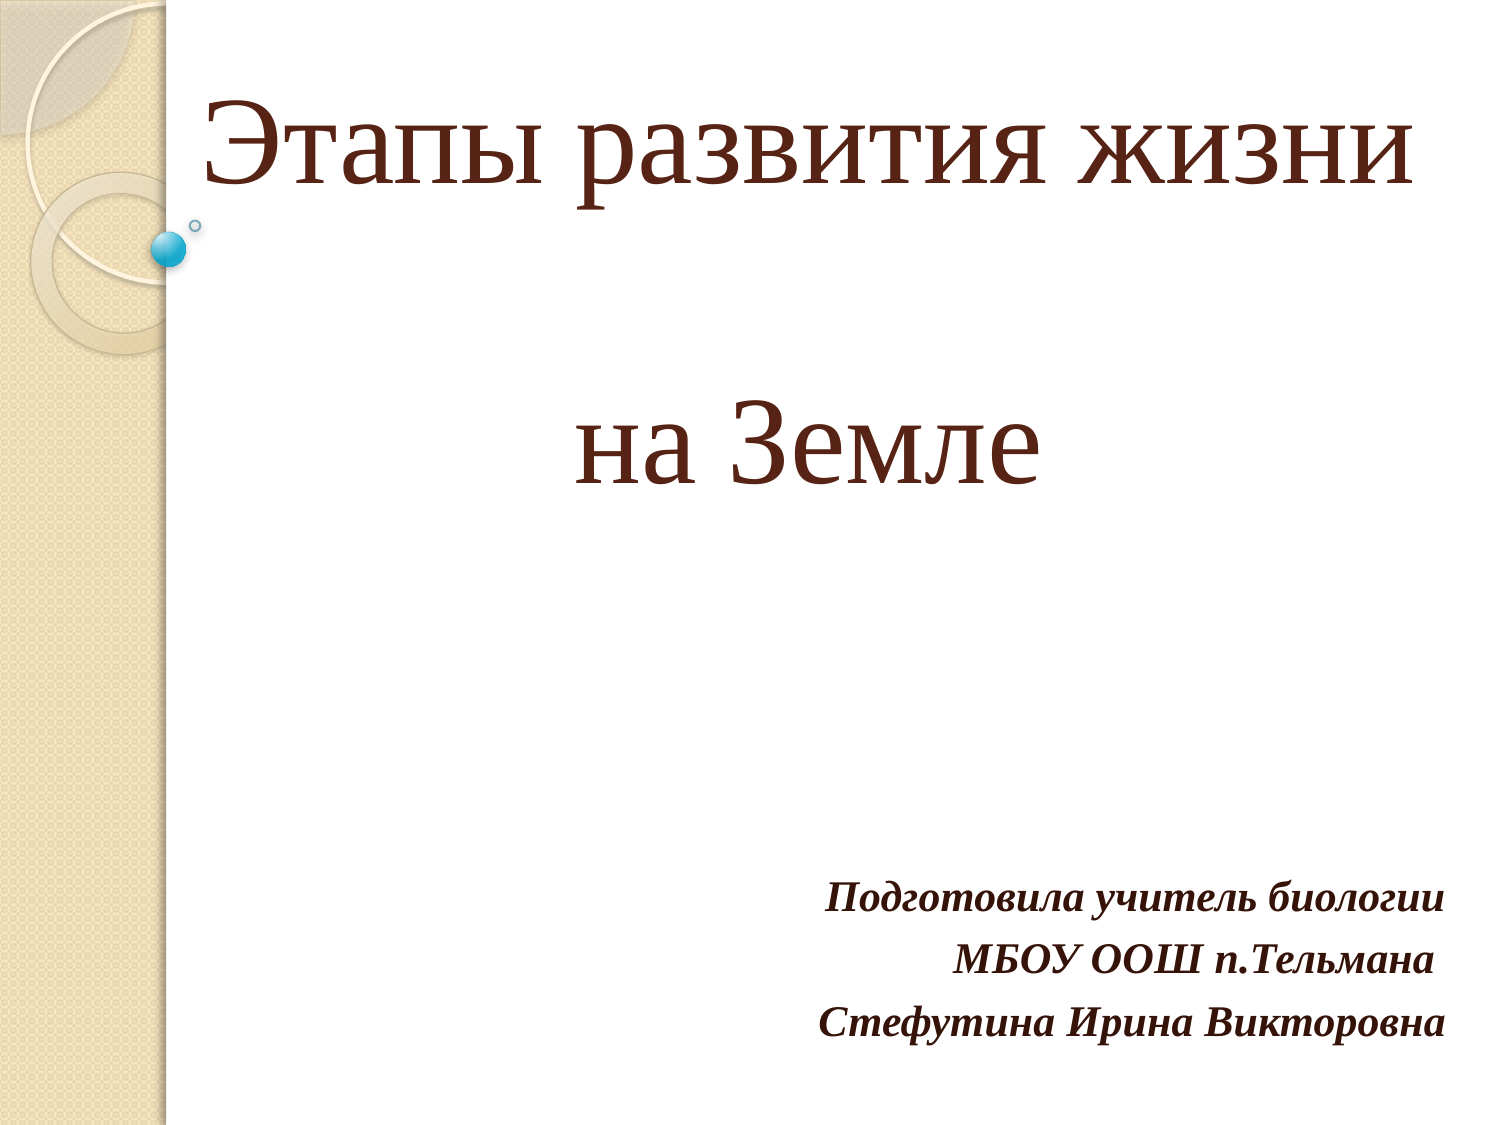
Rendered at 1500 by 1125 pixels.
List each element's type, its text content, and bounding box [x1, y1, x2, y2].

title Этапы развития жизни на Земле [175, 128, 1442, 516]
subtitle Подготовила учитель биологии МБОУ ООШ п.Тельмана Стефутина Ирина Викторовна [246, 867, 1462, 1055]
